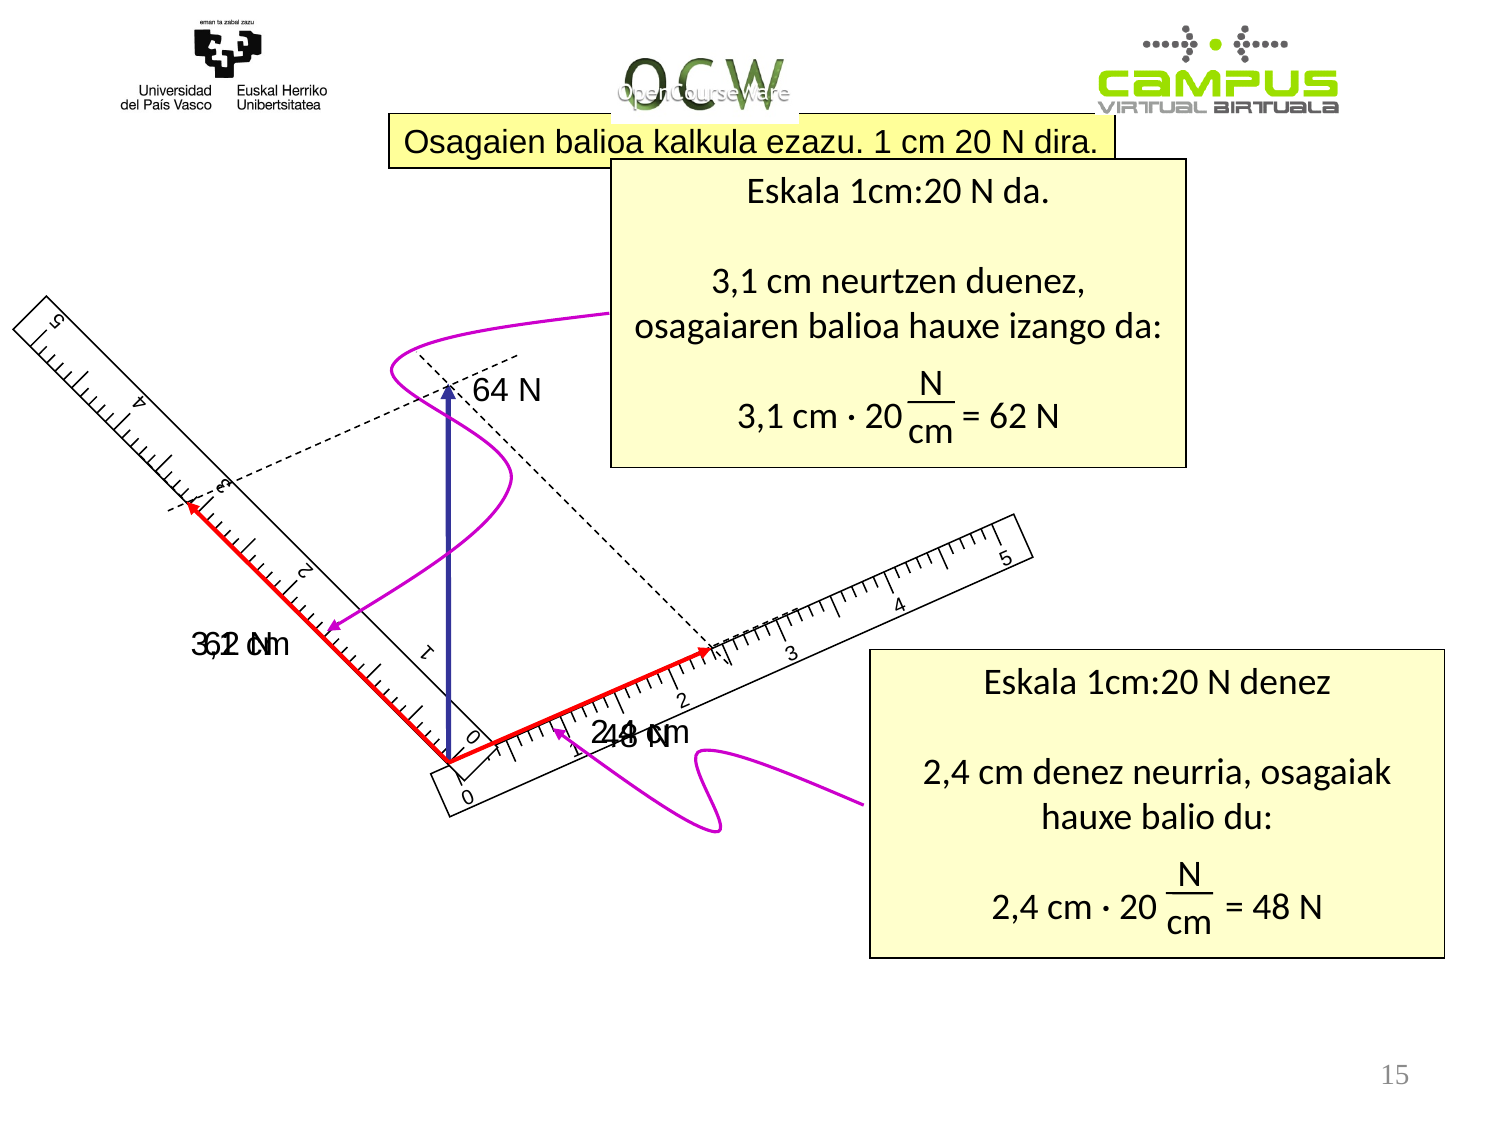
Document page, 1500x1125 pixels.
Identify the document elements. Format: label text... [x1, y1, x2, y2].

text_box Eskala 1cm:20 N da. 3,1 cm neurtzen duenez, osagaiaren balioa hauxe izango da: 3,1 cm · 20 = 62 N [611, 158, 1186, 468]
text_box 64 N [526, 390, 543, 409]
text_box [412, 641, 1052, 691]
text_box [552, 728, 864, 832]
text_box [391, 313, 610, 490]
text_box 3,1 cm [190, 622, 203, 663]
text_box 3,1 cm [274, 622, 291, 663]
text_box Eskala 1cm:20 N denez 2,4 cm denez neurria, osagaiak hauxe balio du: 2,4 cm · 20 = 48 N [870, 649, 1445, 958]
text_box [0, 491, 585, 567]
text_box 2,4 cm [590, 710, 691, 751]
text_box Osagaien balioa kalkula ezazu. 1 cm 20 N dira. [388, 113, 1115, 168]
text_box 62 N [203, 622, 274, 663]
picture [1095, 23, 1340, 115]
picture [611, 28, 799, 124]
slide_number 15 [1074, 1042, 1425, 1103]
text_box [327, 574, 419, 631]
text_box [1164, 847, 1215, 940]
picture [112, 11, 338, 117]
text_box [905, 356, 957, 448]
text_box 48 N [601, 714, 672, 755]
